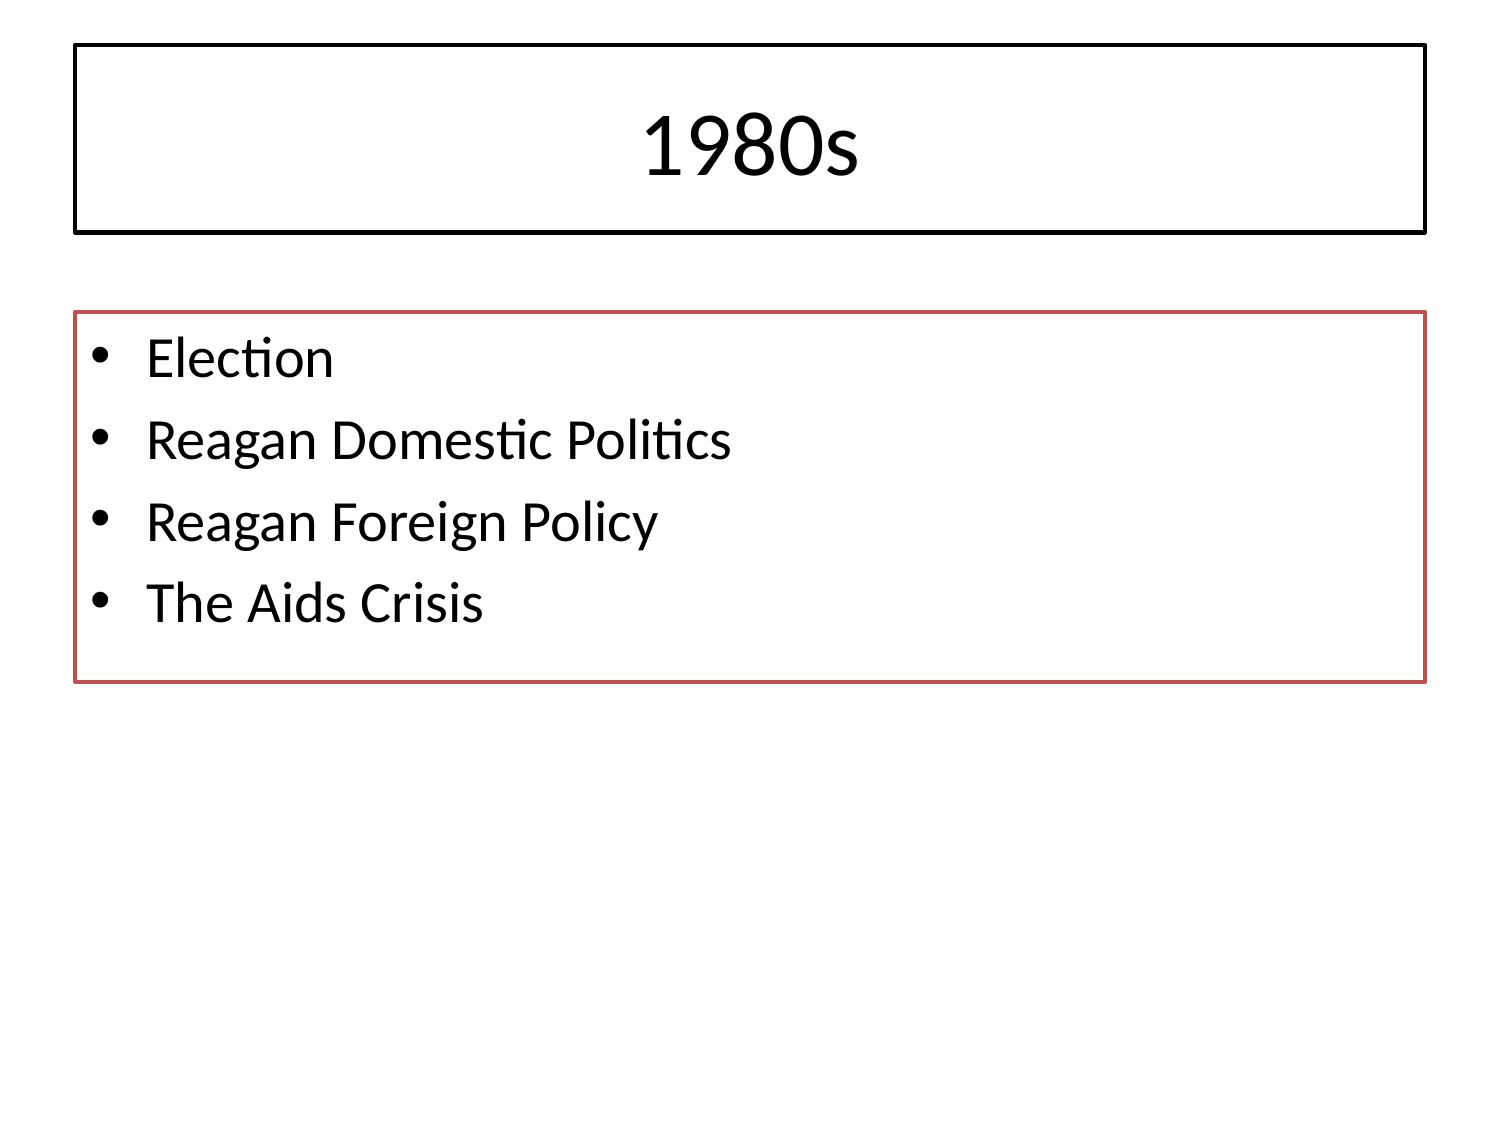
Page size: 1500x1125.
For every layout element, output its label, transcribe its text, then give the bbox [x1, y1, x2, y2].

title 1980s [73, 43, 1427, 235]
list Election Reagan Domestic Politics Reagan Foreign Policy The Aids Crisis [73, 310, 1427, 684]
